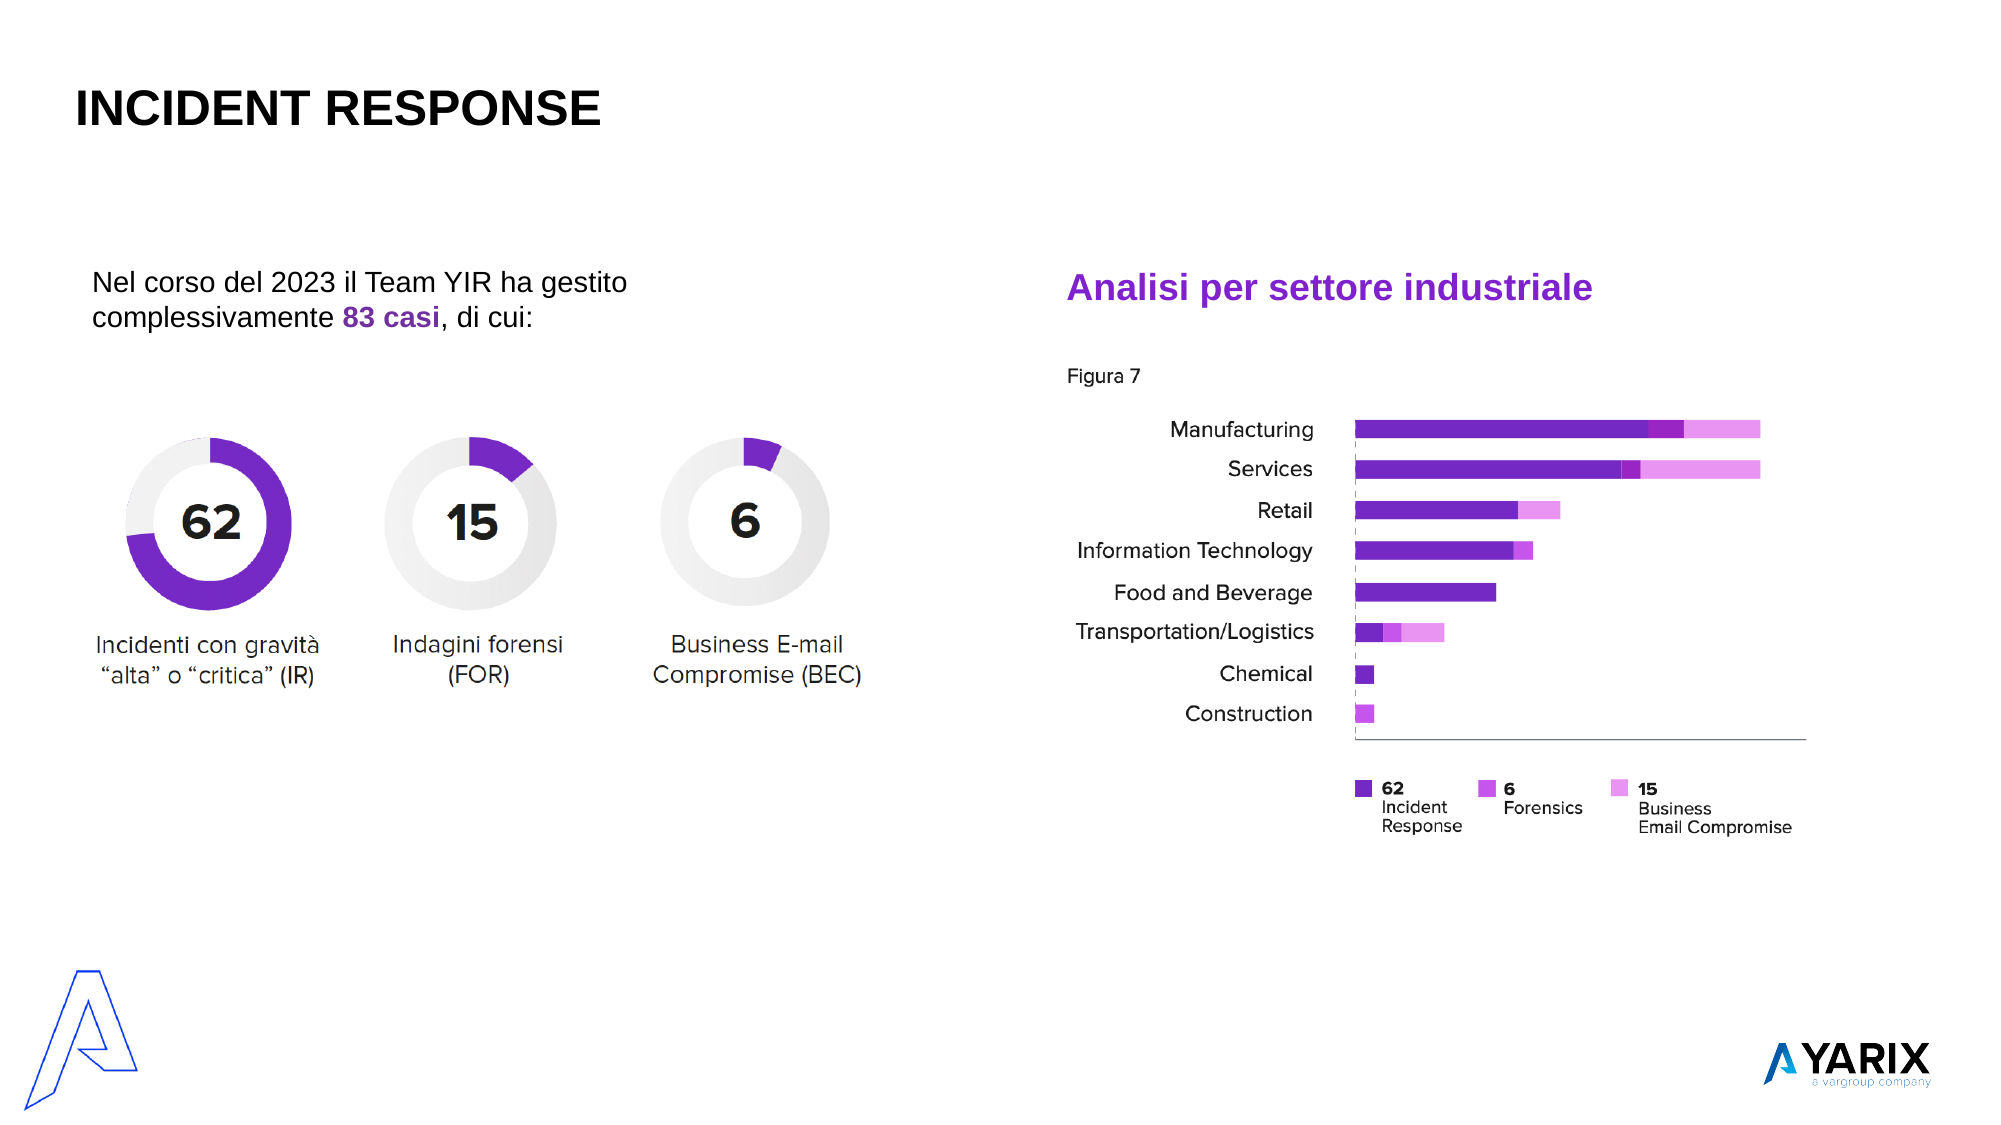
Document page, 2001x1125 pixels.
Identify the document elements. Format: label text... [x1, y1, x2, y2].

picture [61, 402, 902, 731]
picture [1023, 342, 1831, 859]
text_box Nel corso del 2023 il Team YIR ha gestito complessivamente 83 casi, di cui: [77, 255, 771, 341]
text_box INCIDENT RESPONSE [60, 68, 617, 143]
picture [1762, 1043, 1932, 1089]
picture [22, 970, 138, 1111]
text_box Analisi per settore industriale [1051, 256, 1609, 316]
